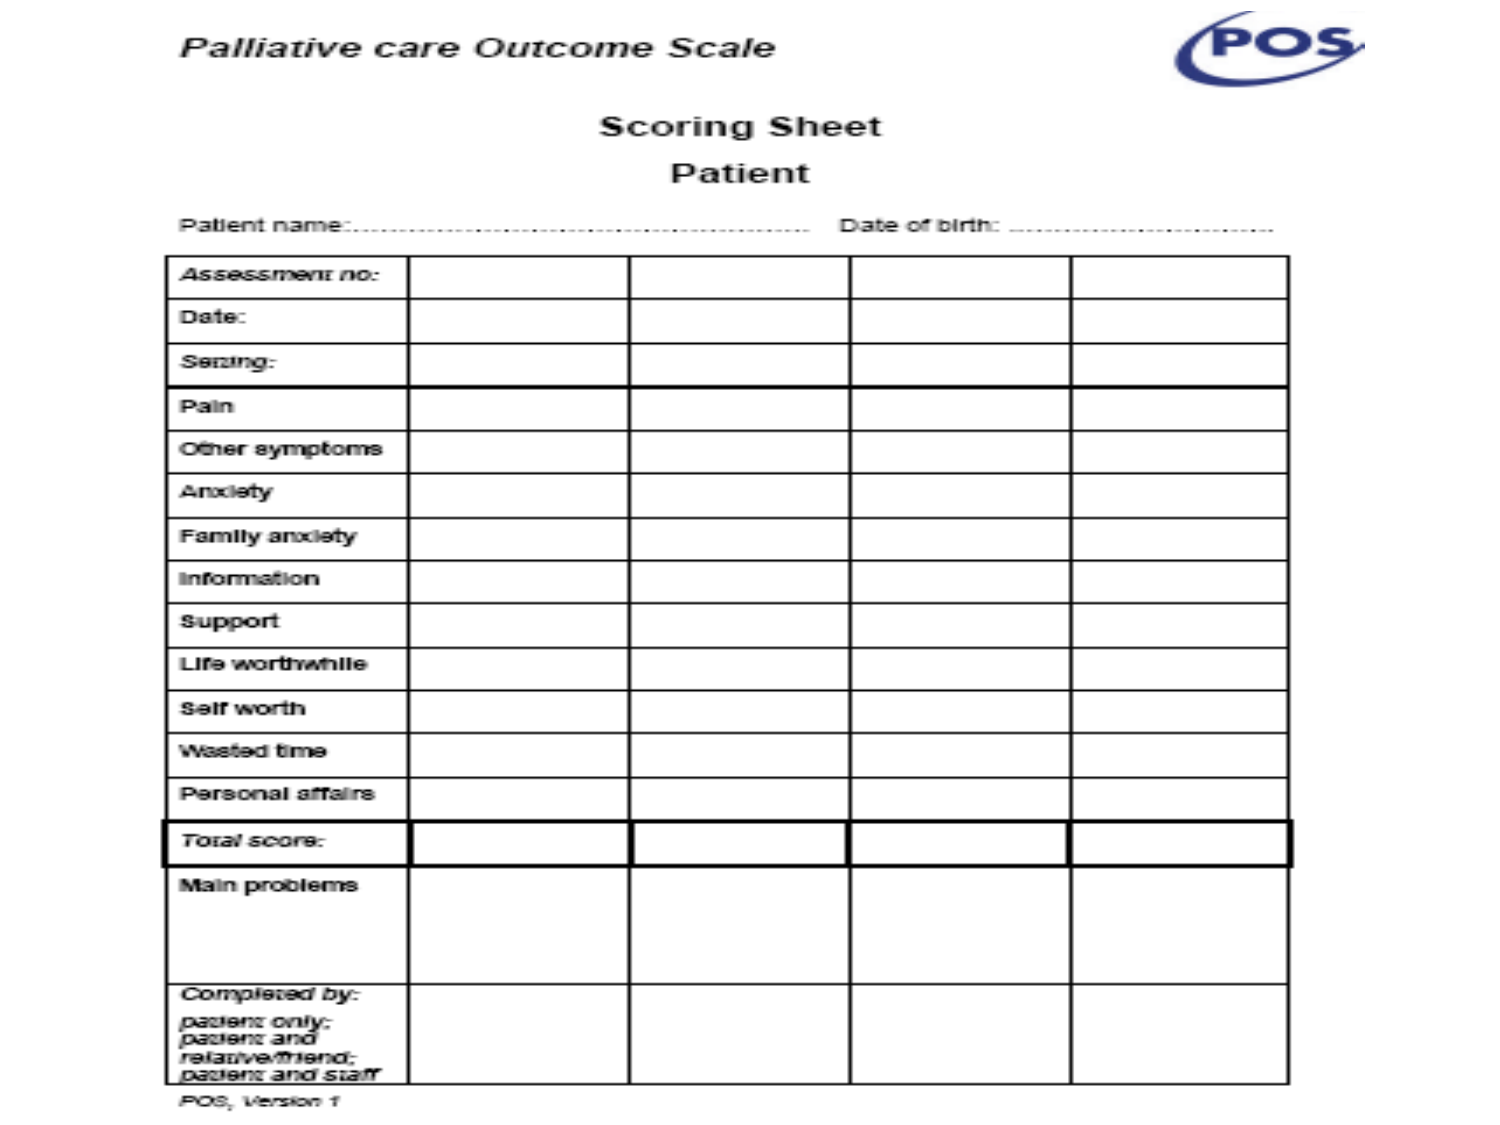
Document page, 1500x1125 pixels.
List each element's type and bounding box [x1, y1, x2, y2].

list [131, 11, 1365, 1122]
